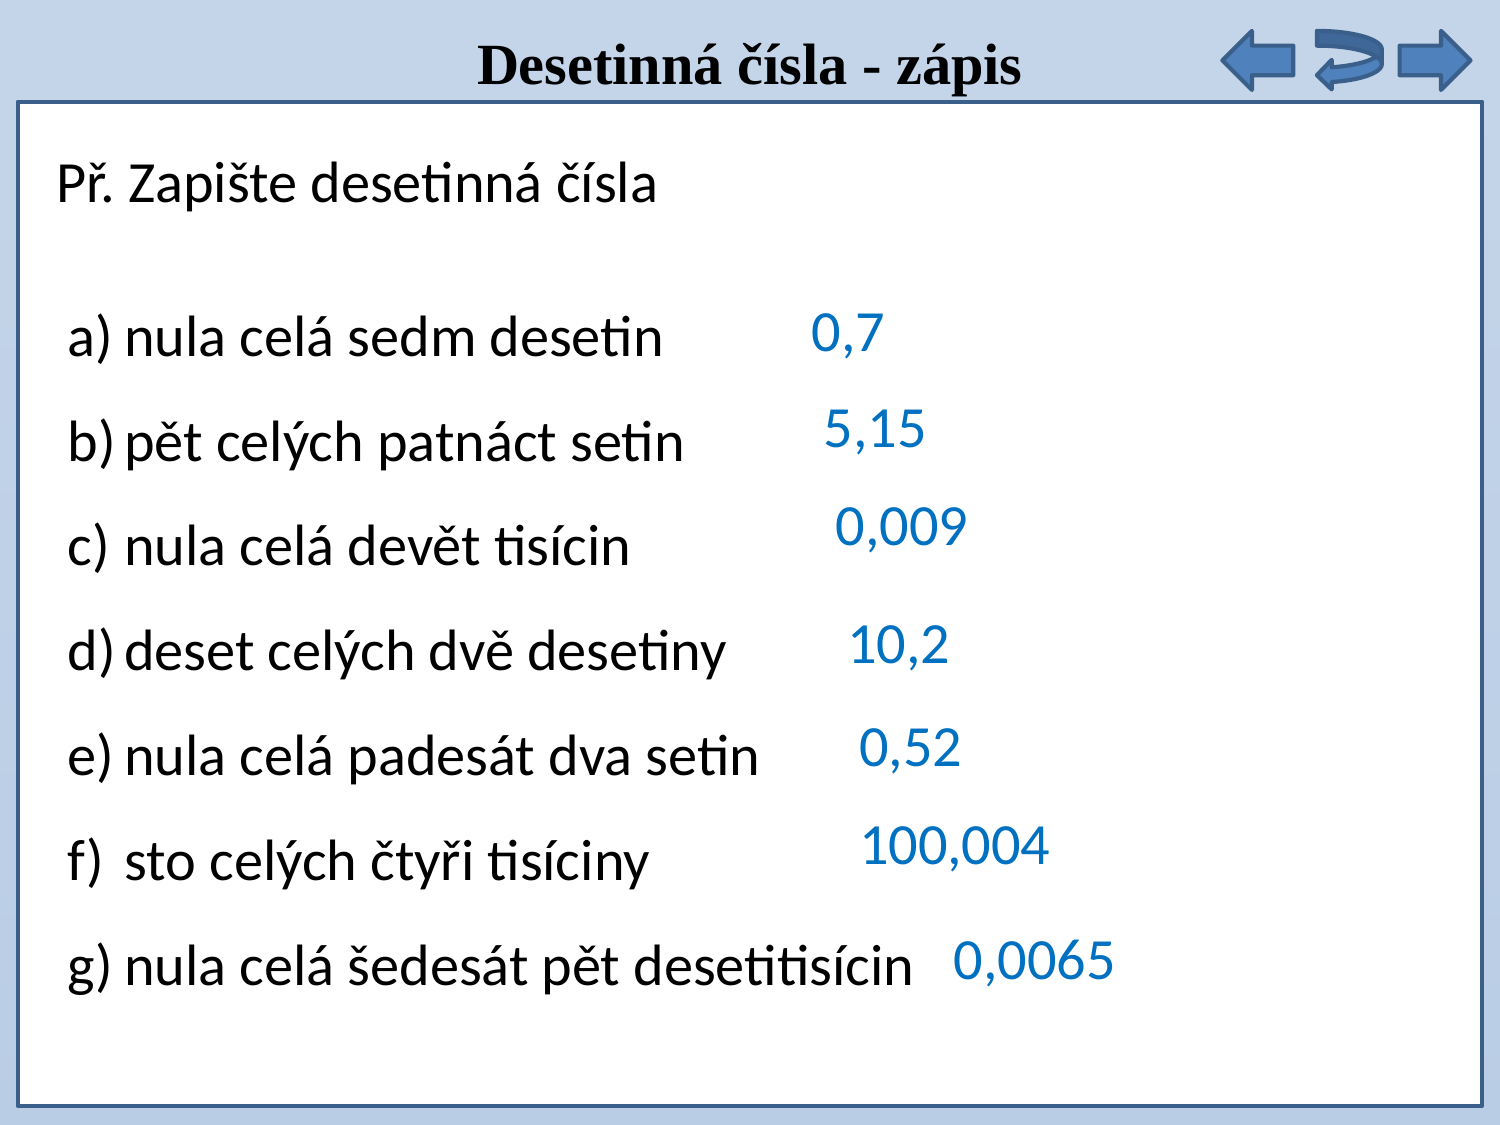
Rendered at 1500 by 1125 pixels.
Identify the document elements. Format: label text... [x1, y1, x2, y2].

text_box 0,7 [797, 285, 928, 371]
text_box Desetinná čísla - zápis [17, 19, 1483, 104]
text_box Př. Zapište desetinná čísla [41, 137, 880, 222]
text_box 0,0065 [938, 913, 1258, 999]
text_box 0,009 [820, 479, 1010, 565]
text_box 5,15 [808, 382, 998, 467]
text_box nula celá sedm desetin pět celých patnáct setin nula celá devět tisícin deset celých dvě desetiny nula celá padesát dva setin sto celých čtyři tisíciny nula celá šedesát pět desetitisícin [53, 255, 1058, 1005]
text_box [1314, 28, 1384, 92]
text_box 100,004 [844, 798, 1164, 884]
text_box 0,52 [844, 701, 1034, 786]
text_box 10,2 [832, 597, 1022, 683]
text_box [16, 100, 1484, 1108]
